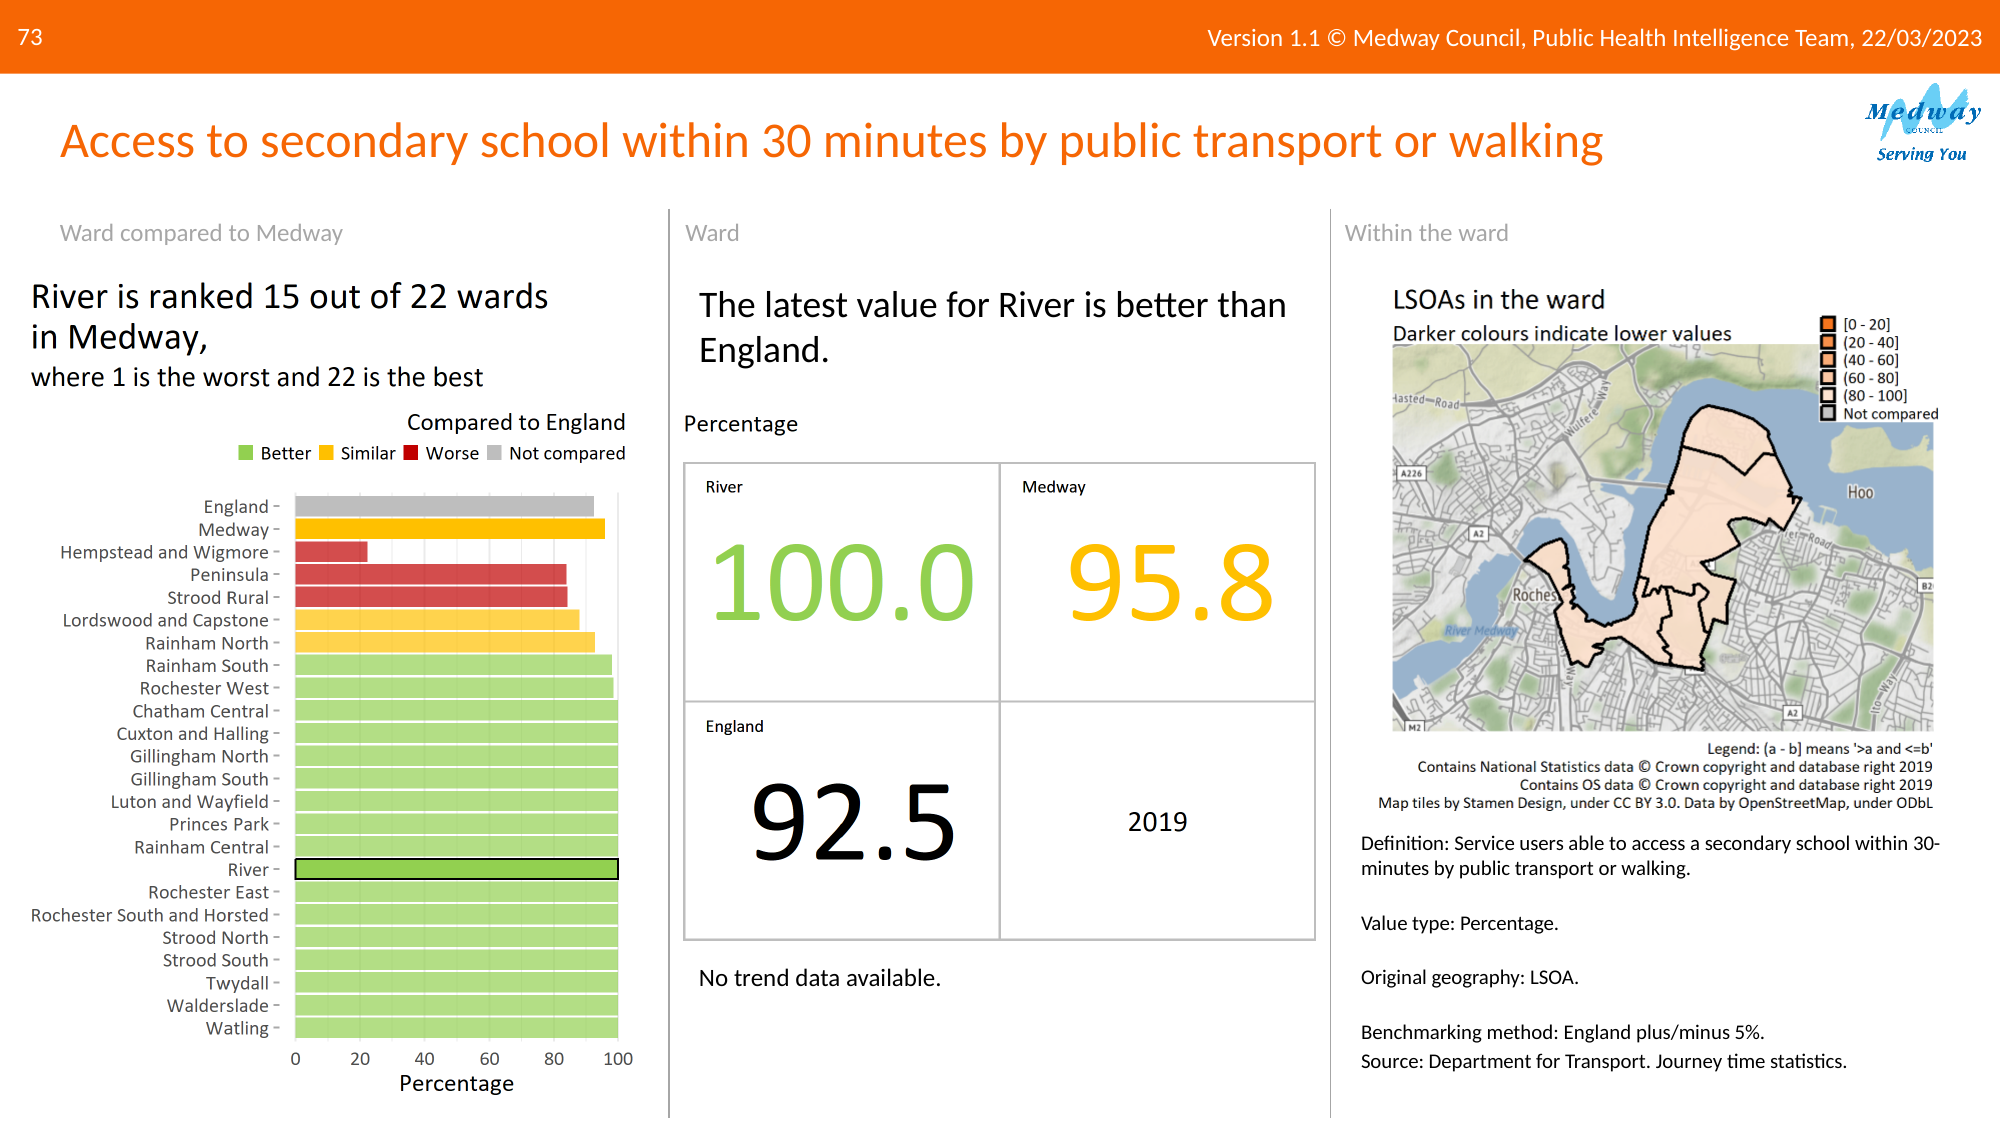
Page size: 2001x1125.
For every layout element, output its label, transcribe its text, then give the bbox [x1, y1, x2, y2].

list Version 1.1 © Medway Council, Public Health Intelligence Team, 22/03/2023 [881, 2, 2000, 72]
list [683, 403, 1316, 941]
slide_number 73 [2, 5, 239, 66]
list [19, 271, 646, 1107]
list The latest value for River is better than England. [684, 272, 1316, 386]
picture [1866, 83, 1981, 162]
title Access to secondary school within 30 minutes by public transport or walking [45, 83, 1866, 191]
list Definition: Service users able to access a secondary school within 30-minutes by public transport or walking. Value type: Percentage. Original geography: LSOA. Benchmarking method: England plus/minus 5%. Source: Department for Transport. Journey time statistics. [1346, 822, 1981, 1106]
list No trend data available. [683, 954, 1316, 1106]
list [1345, 278, 1981, 811]
